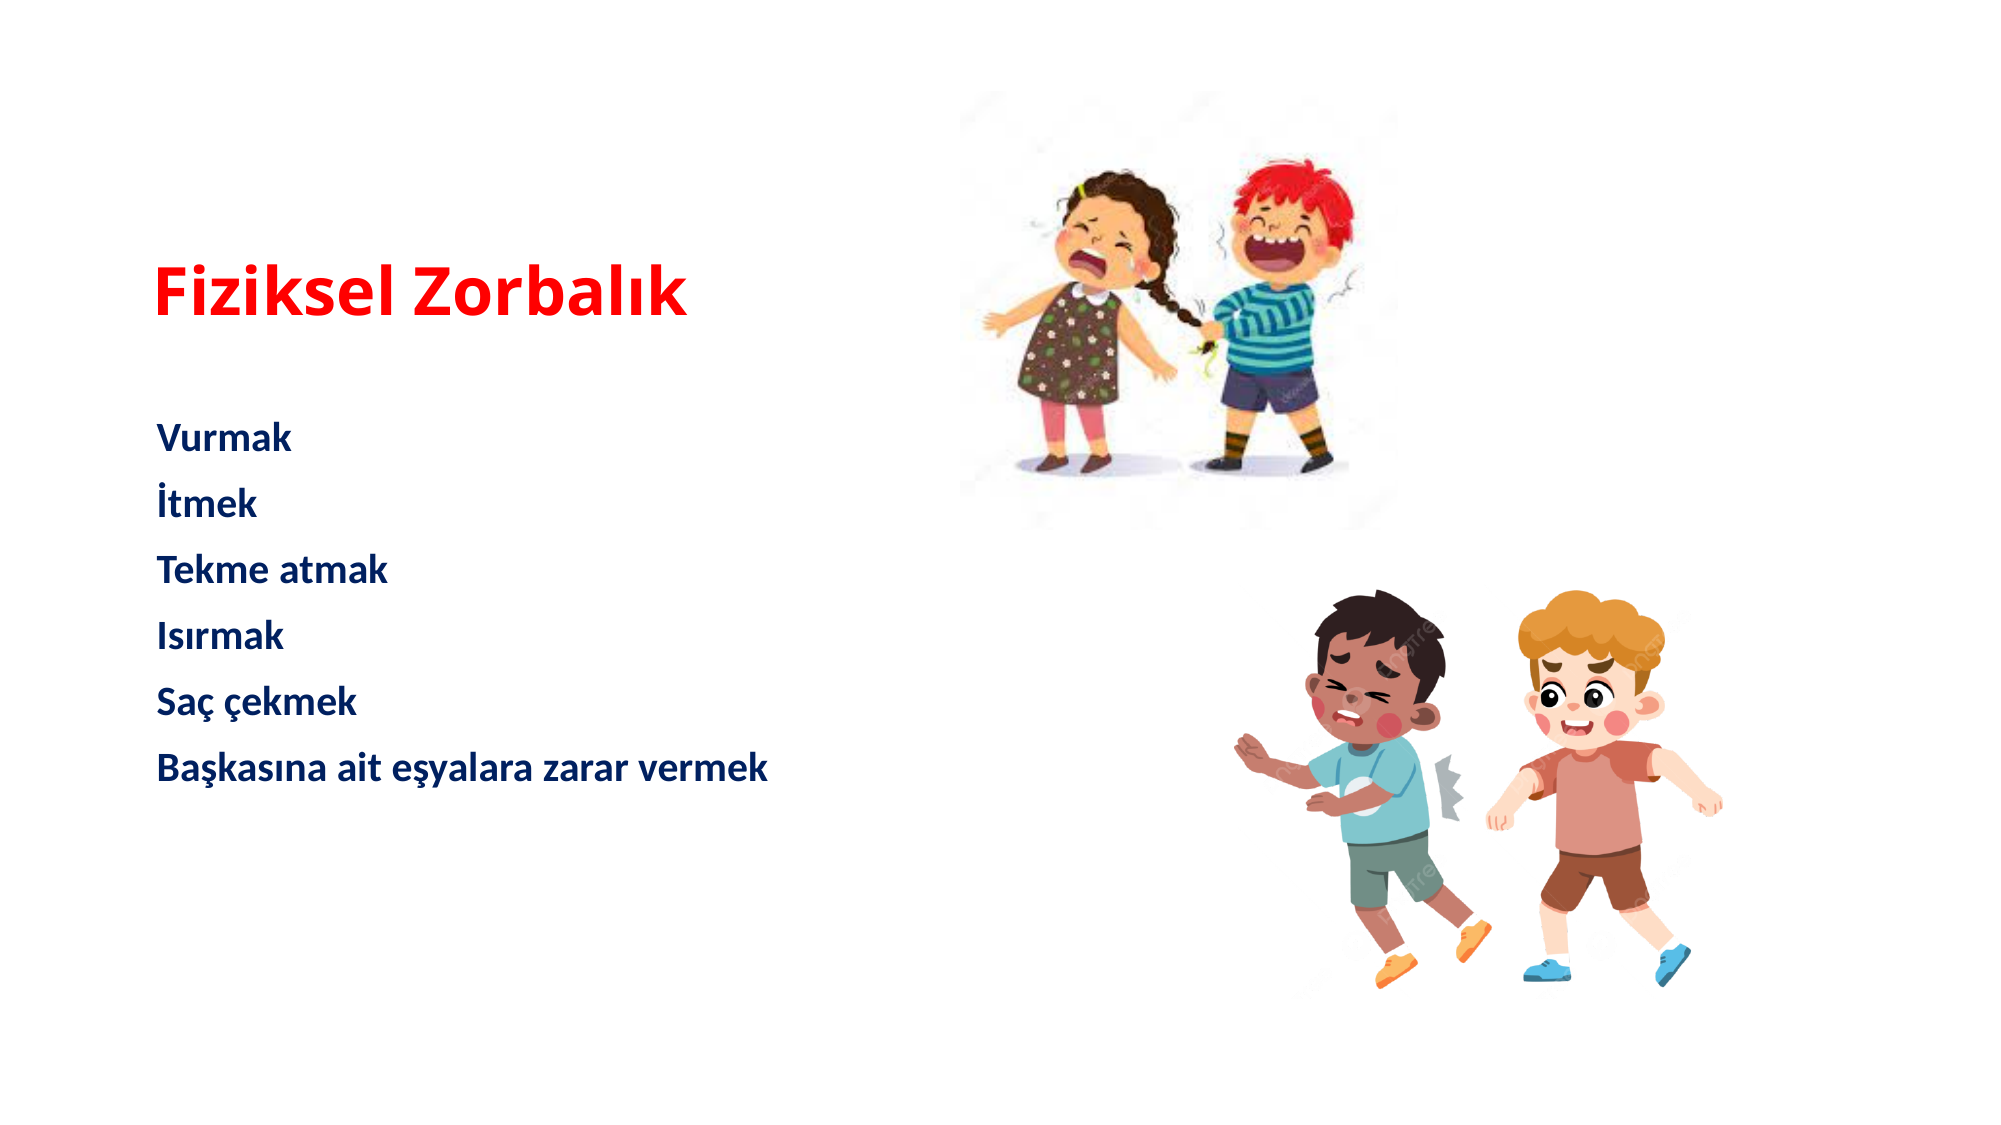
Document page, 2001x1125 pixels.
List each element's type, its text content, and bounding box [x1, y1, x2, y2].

title Fiziksel Zorbalık [137, 75, 783, 338]
list Vurmak İtmek Tekme atmak Isırmak Saç çekmek Başkasına ait eşyalara zarar vermek [141, 337, 787, 963]
picture [960, 91, 1398, 530]
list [1234, 579, 1723, 999]
